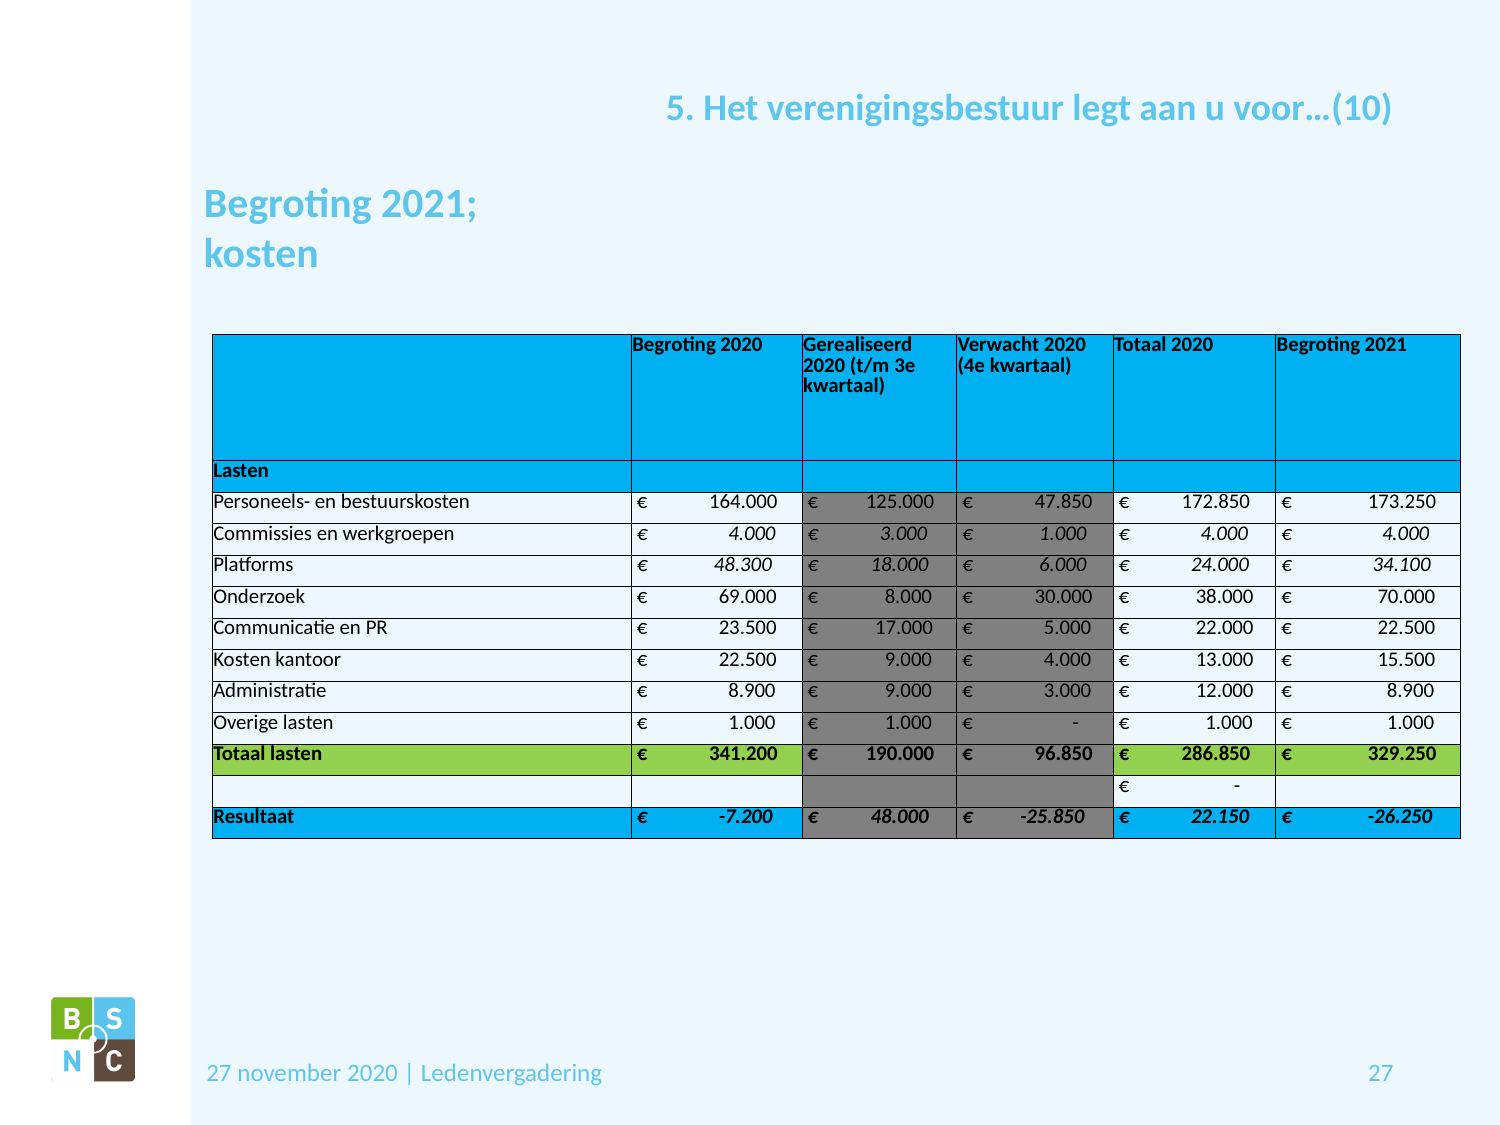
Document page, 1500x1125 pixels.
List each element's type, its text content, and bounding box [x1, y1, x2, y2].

table_cell € 34.100 [1276, 556, 1460, 586]
table_cell [632, 461, 802, 492]
table_cell Resultaat [213, 808, 631, 838]
table_cell € 190.000 [803, 745, 956, 775]
table_cell Communicatie en PR [213, 619, 631, 649]
table_cell € 70.000 [1276, 587, 1460, 618]
text_box 5. Het verenigingsbestuur legt aan u voor…(10) [212, 82, 1394, 142]
table_cell € 48.000 [803, 808, 956, 838]
table_cell € 22.500 [1276, 619, 1460, 649]
table_cell € 12.000 [1114, 682, 1275, 712]
table_cell € 3.000 [957, 682, 1113, 712]
table_cell € 172.850 [1114, 493, 1275, 523]
table_cell Administratie [213, 682, 631, 712]
table_cell € 1.000 [803, 713, 956, 744]
table_cell € 38.000 [1114, 587, 1275, 618]
table_cell € 8.900 [1276, 682, 1460, 712]
picture [191, 0, 1500, 1125]
table_cell € 4.000 [632, 524, 802, 555]
table_cell Lasten [213, 461, 631, 492]
table_cell € -26.250 [1276, 808, 1460, 838]
text_box 27 november 2020 | Ledenvergadering [248, 1051, 604, 1087]
table_cell € 13.000 [1114, 650, 1275, 681]
table_cell € 22.000 [1114, 619, 1275, 649]
table_header Begroting 2020 [632, 335, 802, 460]
table_cell € 8.900 [632, 682, 802, 712]
table_header [213, 335, 631, 460]
table_cell € 4.000 [957, 650, 1113, 681]
table_cell € 69.000 [632, 587, 802, 618]
table_cell € 30.000 [957, 587, 1113, 618]
table_cell € 8.000 [803, 587, 956, 618]
table_cell € 4.000 [1276, 524, 1460, 555]
slide_number 27 [1305, 1051, 1394, 1087]
table_cell € 22.150 [1114, 808, 1275, 838]
table_cell € - [957, 713, 1113, 744]
table_cell [1276, 461, 1460, 492]
table_cell € 1.000 [1276, 713, 1460, 744]
table_cell € 1.000 [1114, 713, 1275, 744]
table_cell € 125.000 [803, 493, 956, 523]
table_cell Totaal lasten [213, 745, 631, 775]
table_cell € 173.250 [1276, 493, 1460, 523]
table_cell € 329.250 [1276, 745, 1460, 775]
table_header Verwacht 2020 (4e kwartaal) [957, 335, 1113, 460]
table_cell Onderzoek [213, 587, 631, 618]
table_cell [957, 776, 1113, 807]
table_cell € 1.000 [632, 713, 802, 744]
title Begroting 2021; kosten [203, 176, 488, 236]
table_cell € 4.000 [1114, 524, 1275, 555]
table_cell [213, 776, 631, 807]
table_cell Commissies en werkgroepen [213, 524, 631, 555]
table_cell [803, 776, 956, 807]
table_cell € 164.000 [632, 493, 802, 523]
table_cell € 9.000 [803, 650, 956, 681]
table_header Begroting 2021 [1276, 335, 1460, 460]
table_cell € 96.850 [957, 745, 1113, 775]
table_cell [803, 461, 956, 492]
table_cell € 341.200 [632, 745, 802, 775]
table_cell Platforms [213, 556, 631, 586]
table_cell [632, 776, 802, 807]
table_cell € -7.200 [632, 808, 802, 838]
table_cell € 48.300 [632, 556, 802, 586]
table_cell € 24.000 [1114, 556, 1275, 586]
table_cell [1114, 461, 1275, 492]
table_cell Kosten kantoor [213, 650, 631, 681]
table_cell Personeels- en bestuurskosten [213, 493, 631, 523]
table_cell € 23.500 [632, 619, 802, 649]
table_header Totaal 2020 [1114, 335, 1275, 460]
table_cell € 1.000 [957, 524, 1113, 555]
table_cell € 3.000 [803, 524, 956, 555]
table_cell Overige lasten [213, 713, 631, 744]
table_cell € 22.500 [632, 650, 802, 681]
table_cell € 47.850 [957, 493, 1113, 523]
table_cell € 9.000 [803, 682, 956, 712]
table_cell € -25.850 [957, 808, 1113, 838]
table_cell € 15.500 [1276, 650, 1460, 681]
table_header Gerealiseerd 2020 (t/m 3e kwartaal) [803, 335, 956, 460]
table_cell € 18.000 [803, 556, 956, 586]
table_cell € 5.000 [957, 619, 1113, 649]
table_cell [957, 461, 1113, 492]
picture [24, 975, 157, 1091]
table_cell [1276, 776, 1460, 807]
table_cell € 286.850 [1114, 745, 1275, 775]
table_cell € 6.000 [957, 556, 1113, 586]
table_cell € 17.000 [803, 619, 956, 649]
table_cell € - [1114, 776, 1275, 807]
